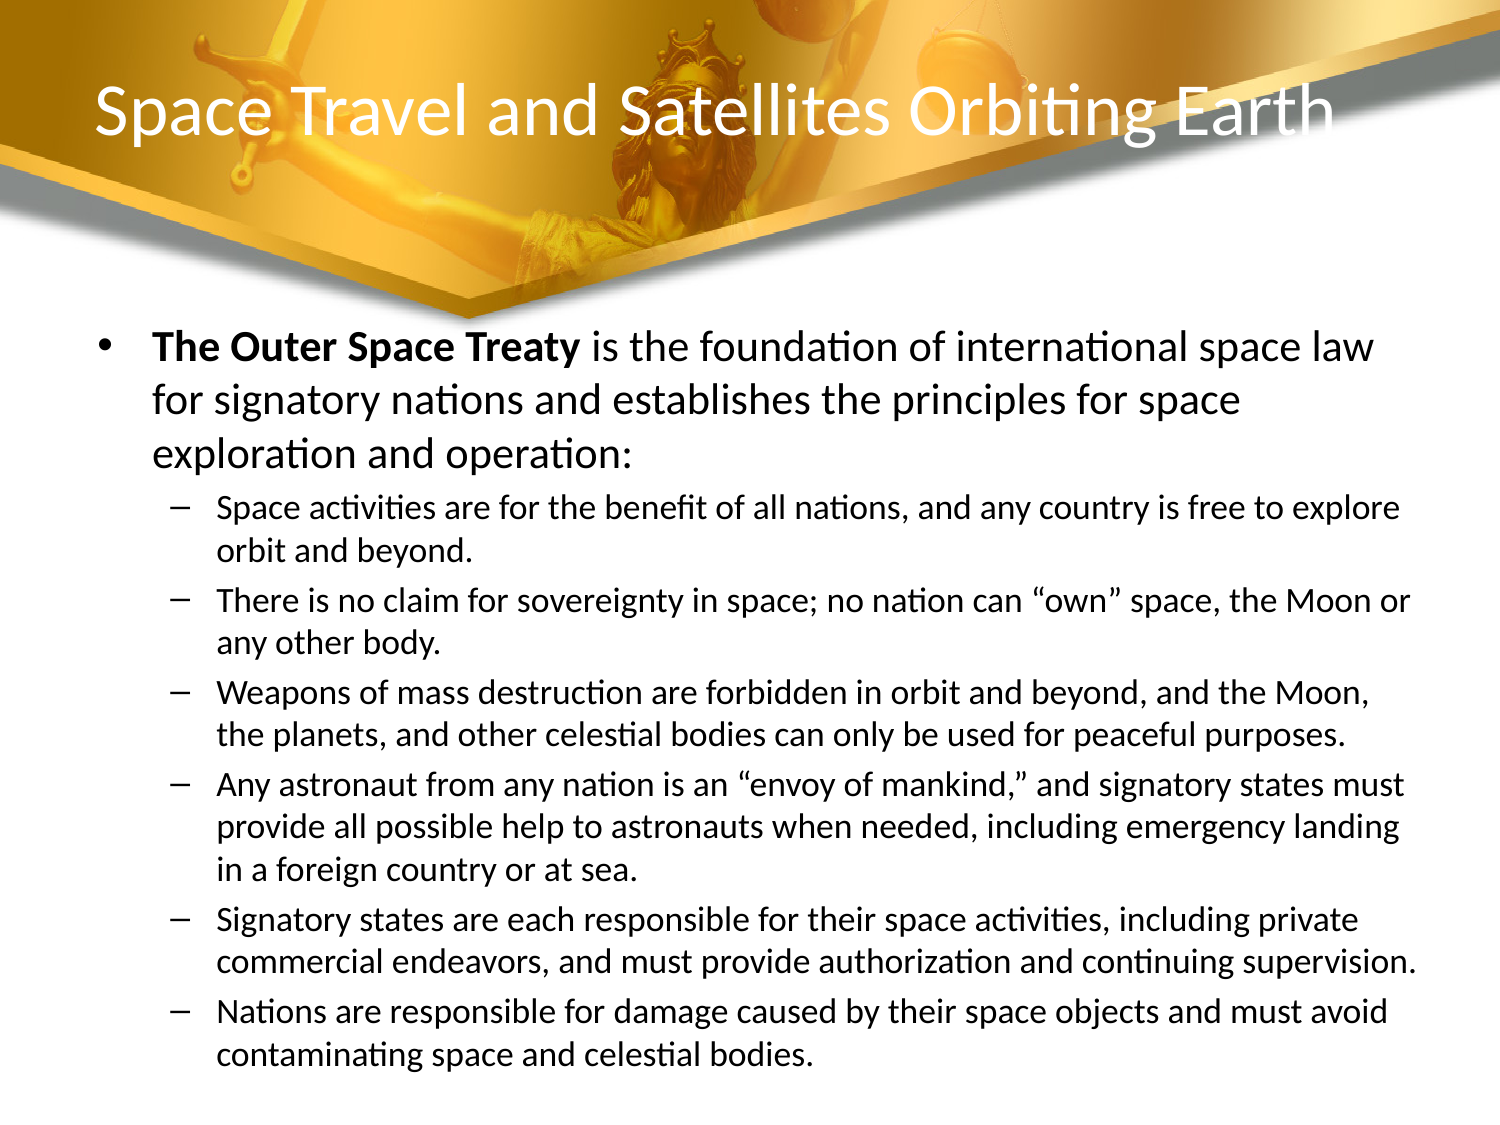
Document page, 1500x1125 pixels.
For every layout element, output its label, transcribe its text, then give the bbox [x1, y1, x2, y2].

title Space Travel and Satellites Orbiting Earth [79, 21, 1435, 189]
picture [0, 0, 1500, 1125]
list The Outer Space Treaty is the foundation of international space law for signatory nations and establishes the principles for space exploration and operation: Space activities are for the benefit of all nations, and any country is free to explore orbit and beyond. There is no claim for sovereignty in space; no nation can “own” space, the Moon or any other body. Weapons of mass destruction are forbidden in orbit and beyond, and the Moon, the planets, and other celestial bodies can only be used for peaceful purposes. Any astronaut from any nation is an “envoy of mankind,” and signatory states must provide all possible help to astronauts when needed, including emergency landing in a foreign country or at sea. Signatory states are each responsible for their space activities, including private commercial endeavors, and must provide authorization and continuing supervision. Nations are responsible for damage caused by their space objects and must avoid contaminating space and celestial bodies. [82, 309, 1435, 1094]
